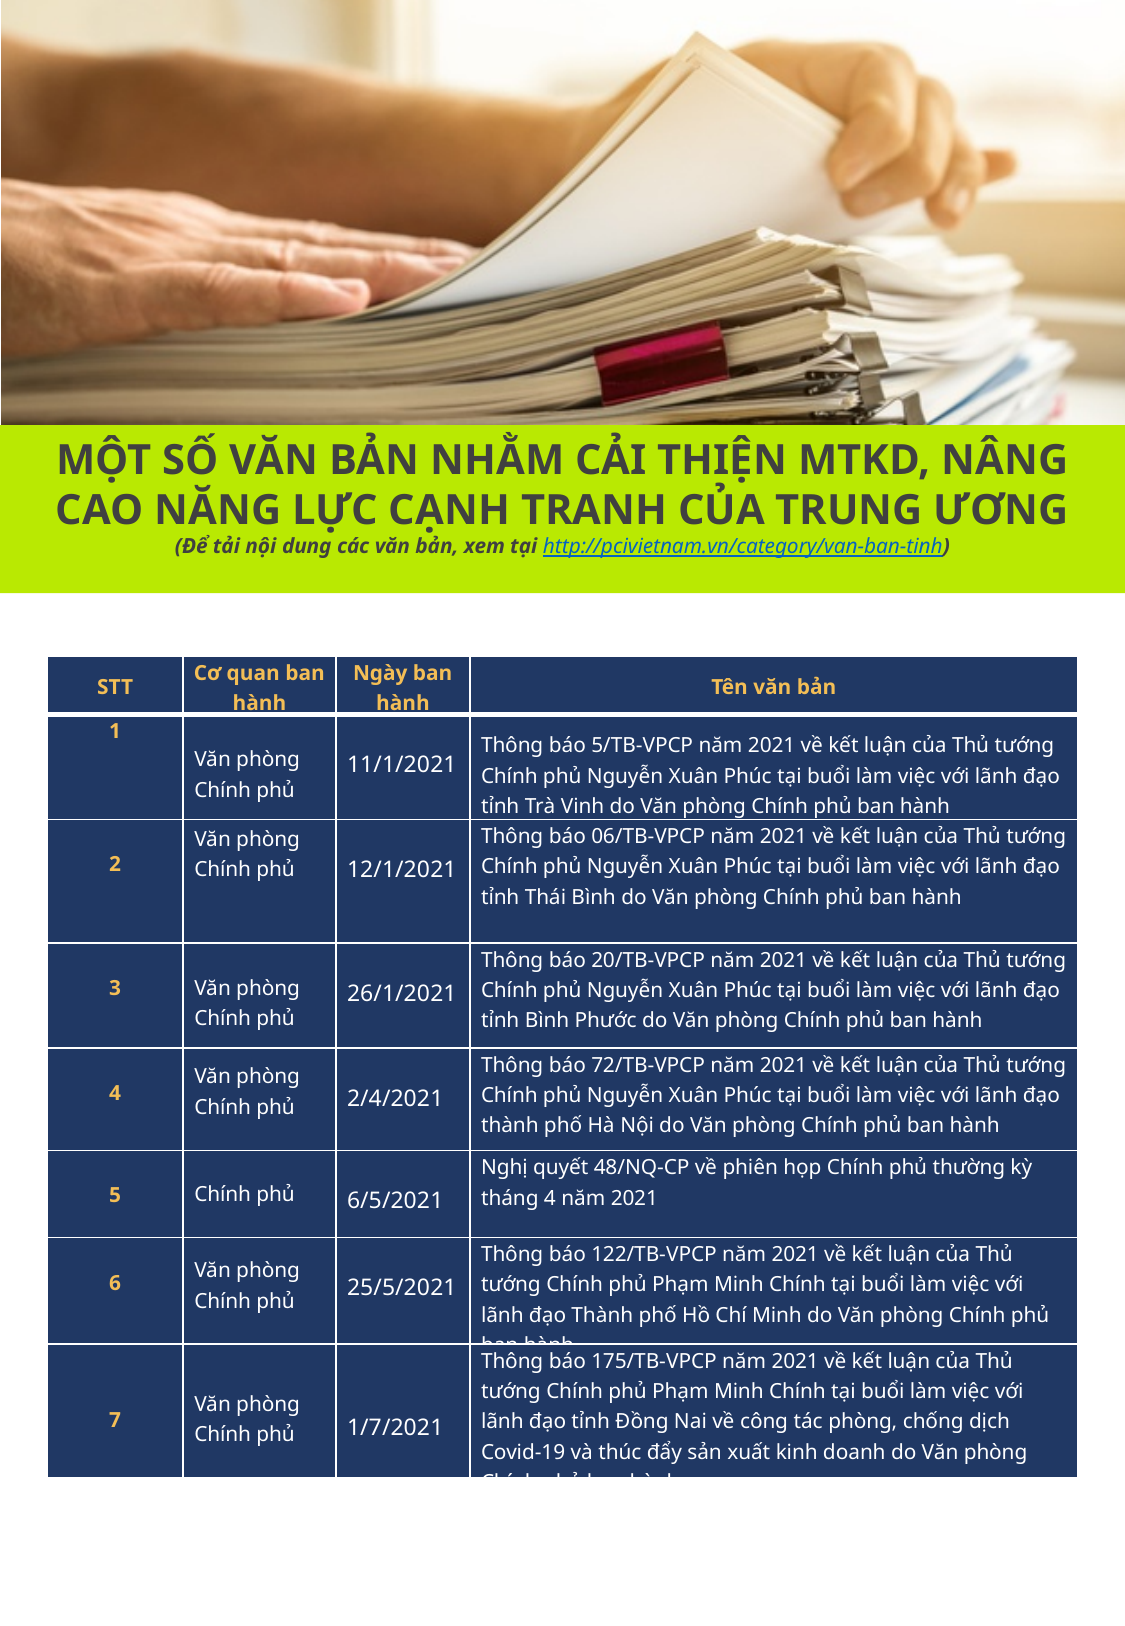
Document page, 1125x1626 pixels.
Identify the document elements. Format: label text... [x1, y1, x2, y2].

table_cell 2 [48, 820, 182, 942]
table_cell Thông báo 06/TB-VPCP năm 2021 về kết luận của Thủ tướng Chính phủ Nguyễn Xuân Phúc tại buổi làm việc với lãnh đạo tỉnh Thái Bình do Văn phòng Chính phủ ban hành [471, 820, 1077, 942]
picture [0, 0, 1125, 592]
table_cell Thông báo 175/TB-VPCP năm 2021 về kết luận của Thủ tướng Chính phủ Phạm Minh Chính tại buổi làm việc với lãnh đạo tỉnh Đồng Nai về công tác phòng, chống dịch Covid-19 và thúc đẩy sản xuất kinh doanh do Văn phòng Chính phủ ban hành [471, 1345, 1077, 1477]
table_cell 11/1/2021 [337, 717, 469, 819]
table_cell 4 [48, 1049, 182, 1150]
table_cell 1/7/2021 [337, 1345, 469, 1477]
table_cell Thông báo 122/TB-VPCP năm 2021 về kết luận của Thủ tướng Chính phủ Phạm Minh Chính tại buổi làm việc với lãnh đạo Thành phố Hồ Chí Minh do Văn phòng Chính phủ ban hành [471, 1238, 1077, 1343]
table_cell 12/1/2021 [337, 820, 469, 942]
table_cell Thông báo 72/TB-VPCP năm 2021 về kết luận của Thủ tướng Chính phủ Nguyễn Xuân Phúc tại buổi làm việc với lãnh đạo thành phố Hà Nội do Văn phòng Chính phủ ban hành [471, 1049, 1077, 1150]
table_cell 7 [48, 1345, 182, 1477]
table_cell Văn phòng Chính phủ [184, 820, 335, 942]
table_cell 26/1/2021 [337, 944, 469, 1047]
table_cell 2/4/2021 [337, 1049, 469, 1150]
table_cell 25/5/2021 [337, 1238, 469, 1343]
table_header Ngày ban hành [337, 657, 469, 712]
table_cell Chính phủ [184, 1151, 335, 1237]
table_cell Văn phòng Chính phủ [184, 944, 335, 1047]
table_cell Văn phòng Chính phủ [184, 1049, 335, 1150]
table_cell 1 [48, 717, 182, 819]
table_cell 5 [48, 1151, 182, 1237]
table_header Tên văn bản [471, 657, 1077, 712]
table_cell Văn phòng Chính phủ [184, 717, 335, 819]
table_cell 6 [48, 1238, 182, 1343]
table_header Cơ quan ban hành [184, 657, 335, 712]
table_header STT [48, 657, 182, 712]
table_cell 6/5/2021 [337, 1151, 469, 1237]
table_cell Văn phòng Chính phủ [184, 1345, 335, 1477]
table_cell 3 [48, 944, 182, 1047]
table_cell Thông báo 20/TB-VPCP năm 2021 về kết luận của Thủ tướng Chính phủ Nguyễn Xuân Phúc tại buổi làm việc với lãnh đạo tỉnh Bình Phước do Văn phòng Chính phủ ban hành [471, 944, 1077, 1047]
table_cell Nghị quyết 48/NQ-CP về phiên họp Chính phủ thường kỳ tháng 4 năm 2021 [471, 1151, 1077, 1237]
table_cell Văn phòng Chính phủ [184, 1238, 335, 1343]
table_cell Thông báo 5/TB-VPCP năm 2021 về kết luận của Thủ tướng Chính phủ Nguyễn Xuân Phúc tại buổi làm việc với lãnh đạo tỉnh Trà Vinh do Văn phòng Chính phủ ban hành [471, 717, 1077, 819]
